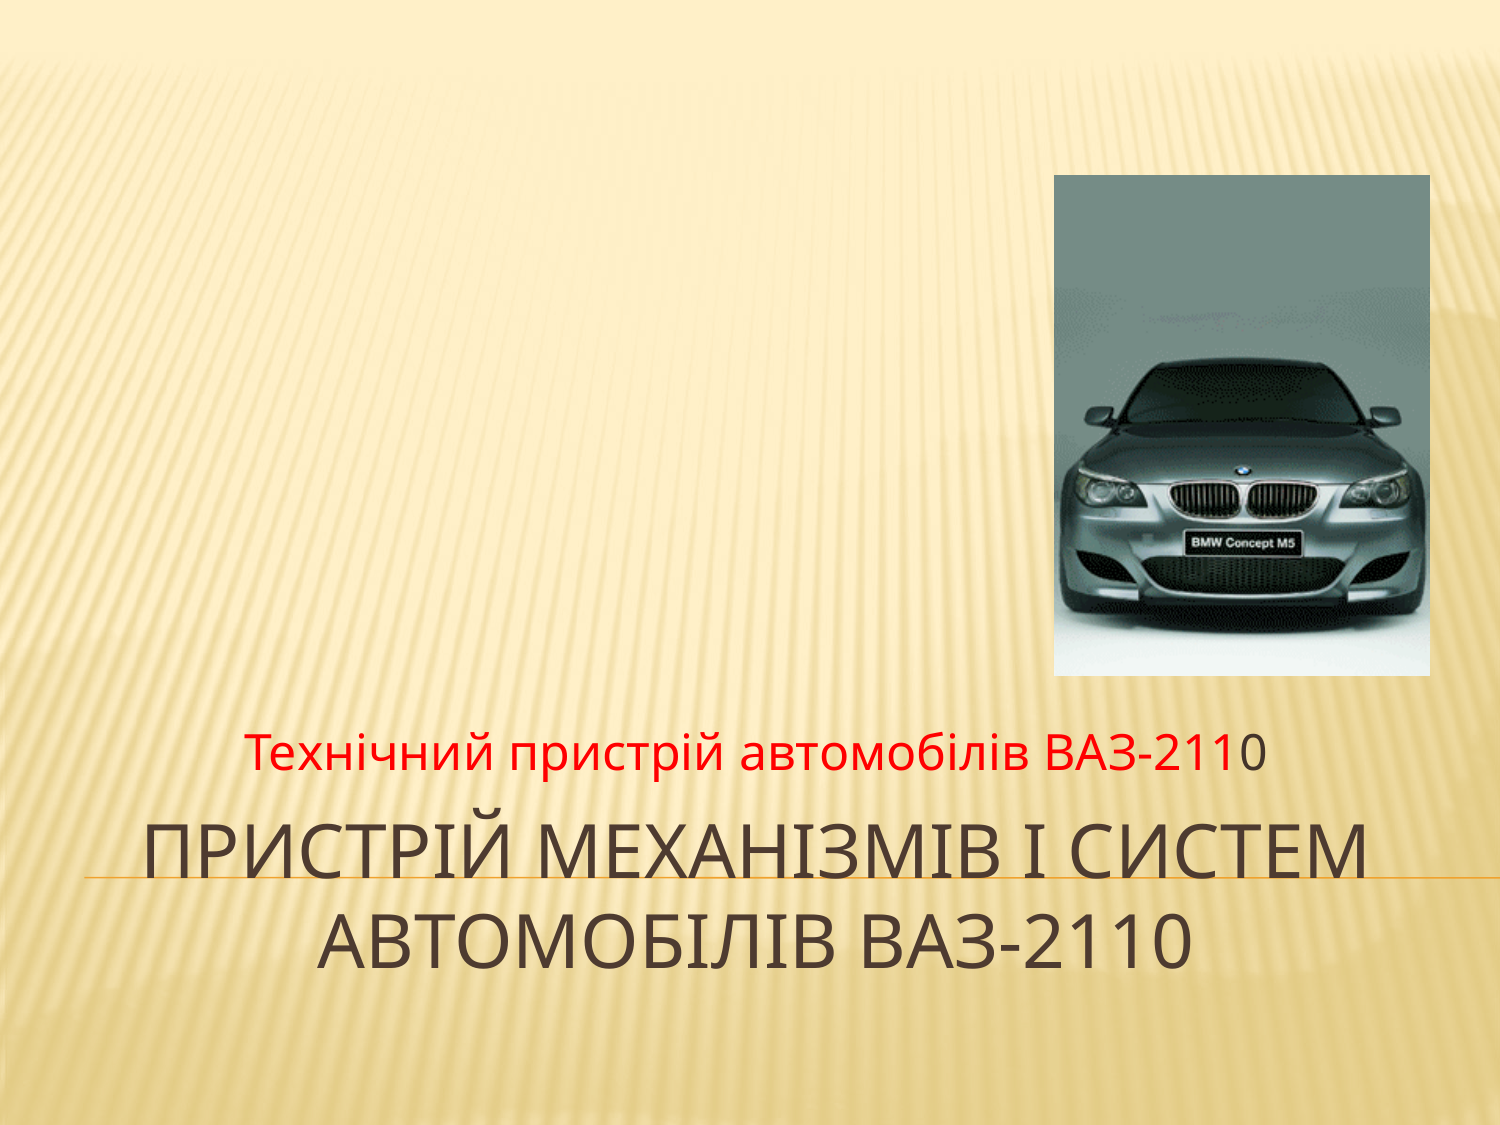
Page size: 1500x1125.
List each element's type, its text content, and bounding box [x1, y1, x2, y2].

title Пристрій механізмів і систем автомобілів ВАЗ-2110 [62, 796, 1450, 997]
subtitle Технічний пристрій автомобілів ВАЗ-2110 [62, 637, 1450, 788]
picture [1054, 175, 1430, 677]
